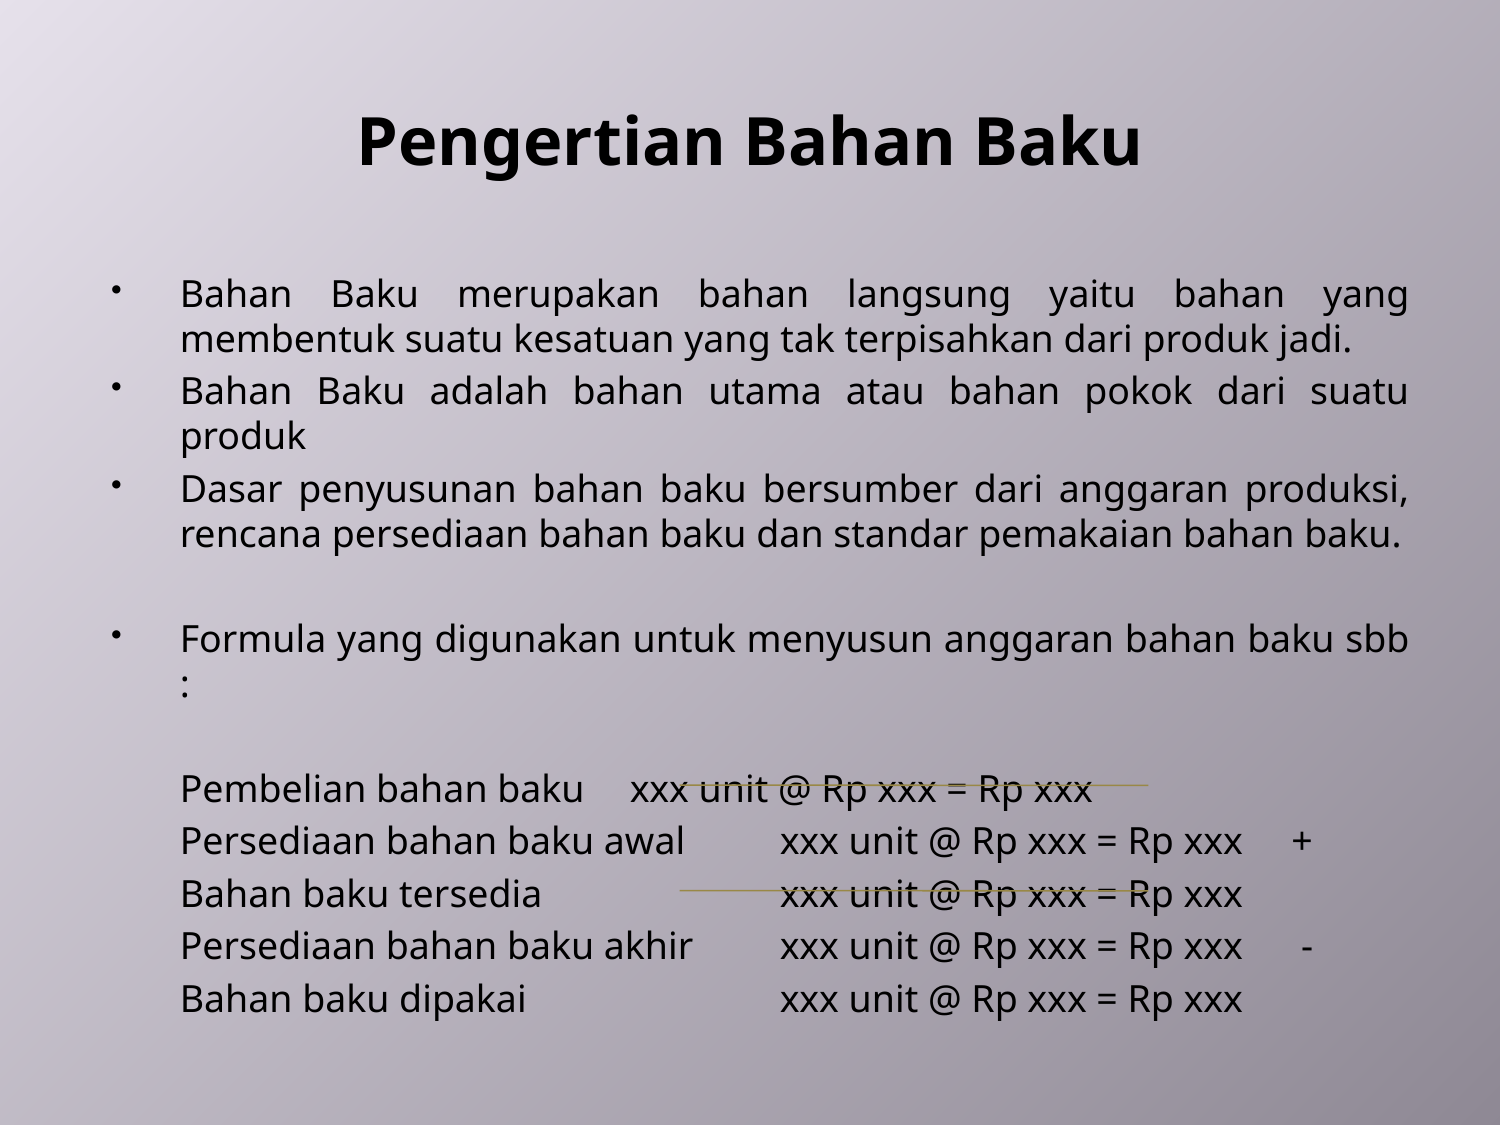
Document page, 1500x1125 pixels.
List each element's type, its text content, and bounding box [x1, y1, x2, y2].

title Pengertian Bahan Baku [75, 45, 1425, 233]
list Bahan Baku merupakan bahan langsung yaitu bahan yang membentuk suatu kesatuan yang tak terpisahkan dari produk jadi. Bahan Baku adalah bahan utama atau bahan pokok dari suatu produk Dasar penyusunan bahan baku bersumber dari anggaran produksi, rencana persediaan bahan baku dan standar pemakaian bahan baku. Formula yang digunakan untuk menyusun anggaran bahan baku sbb : Pembelian bahan baku xxx unit @ Rp xxx = Rp xxx Persediaan bahan baku awal xxx unit @ Rp xxx = Rp xxx + Bahan baku tersedia xxx unit @ Rp xxx = Rp xxx Persediaan bahan baku akhir xxx unit @ Rp xxx = Rp xxx - Bahan baku dipakai xxx unit @ Rp xxx = Rp xxx [75, 262, 1425, 1035]
